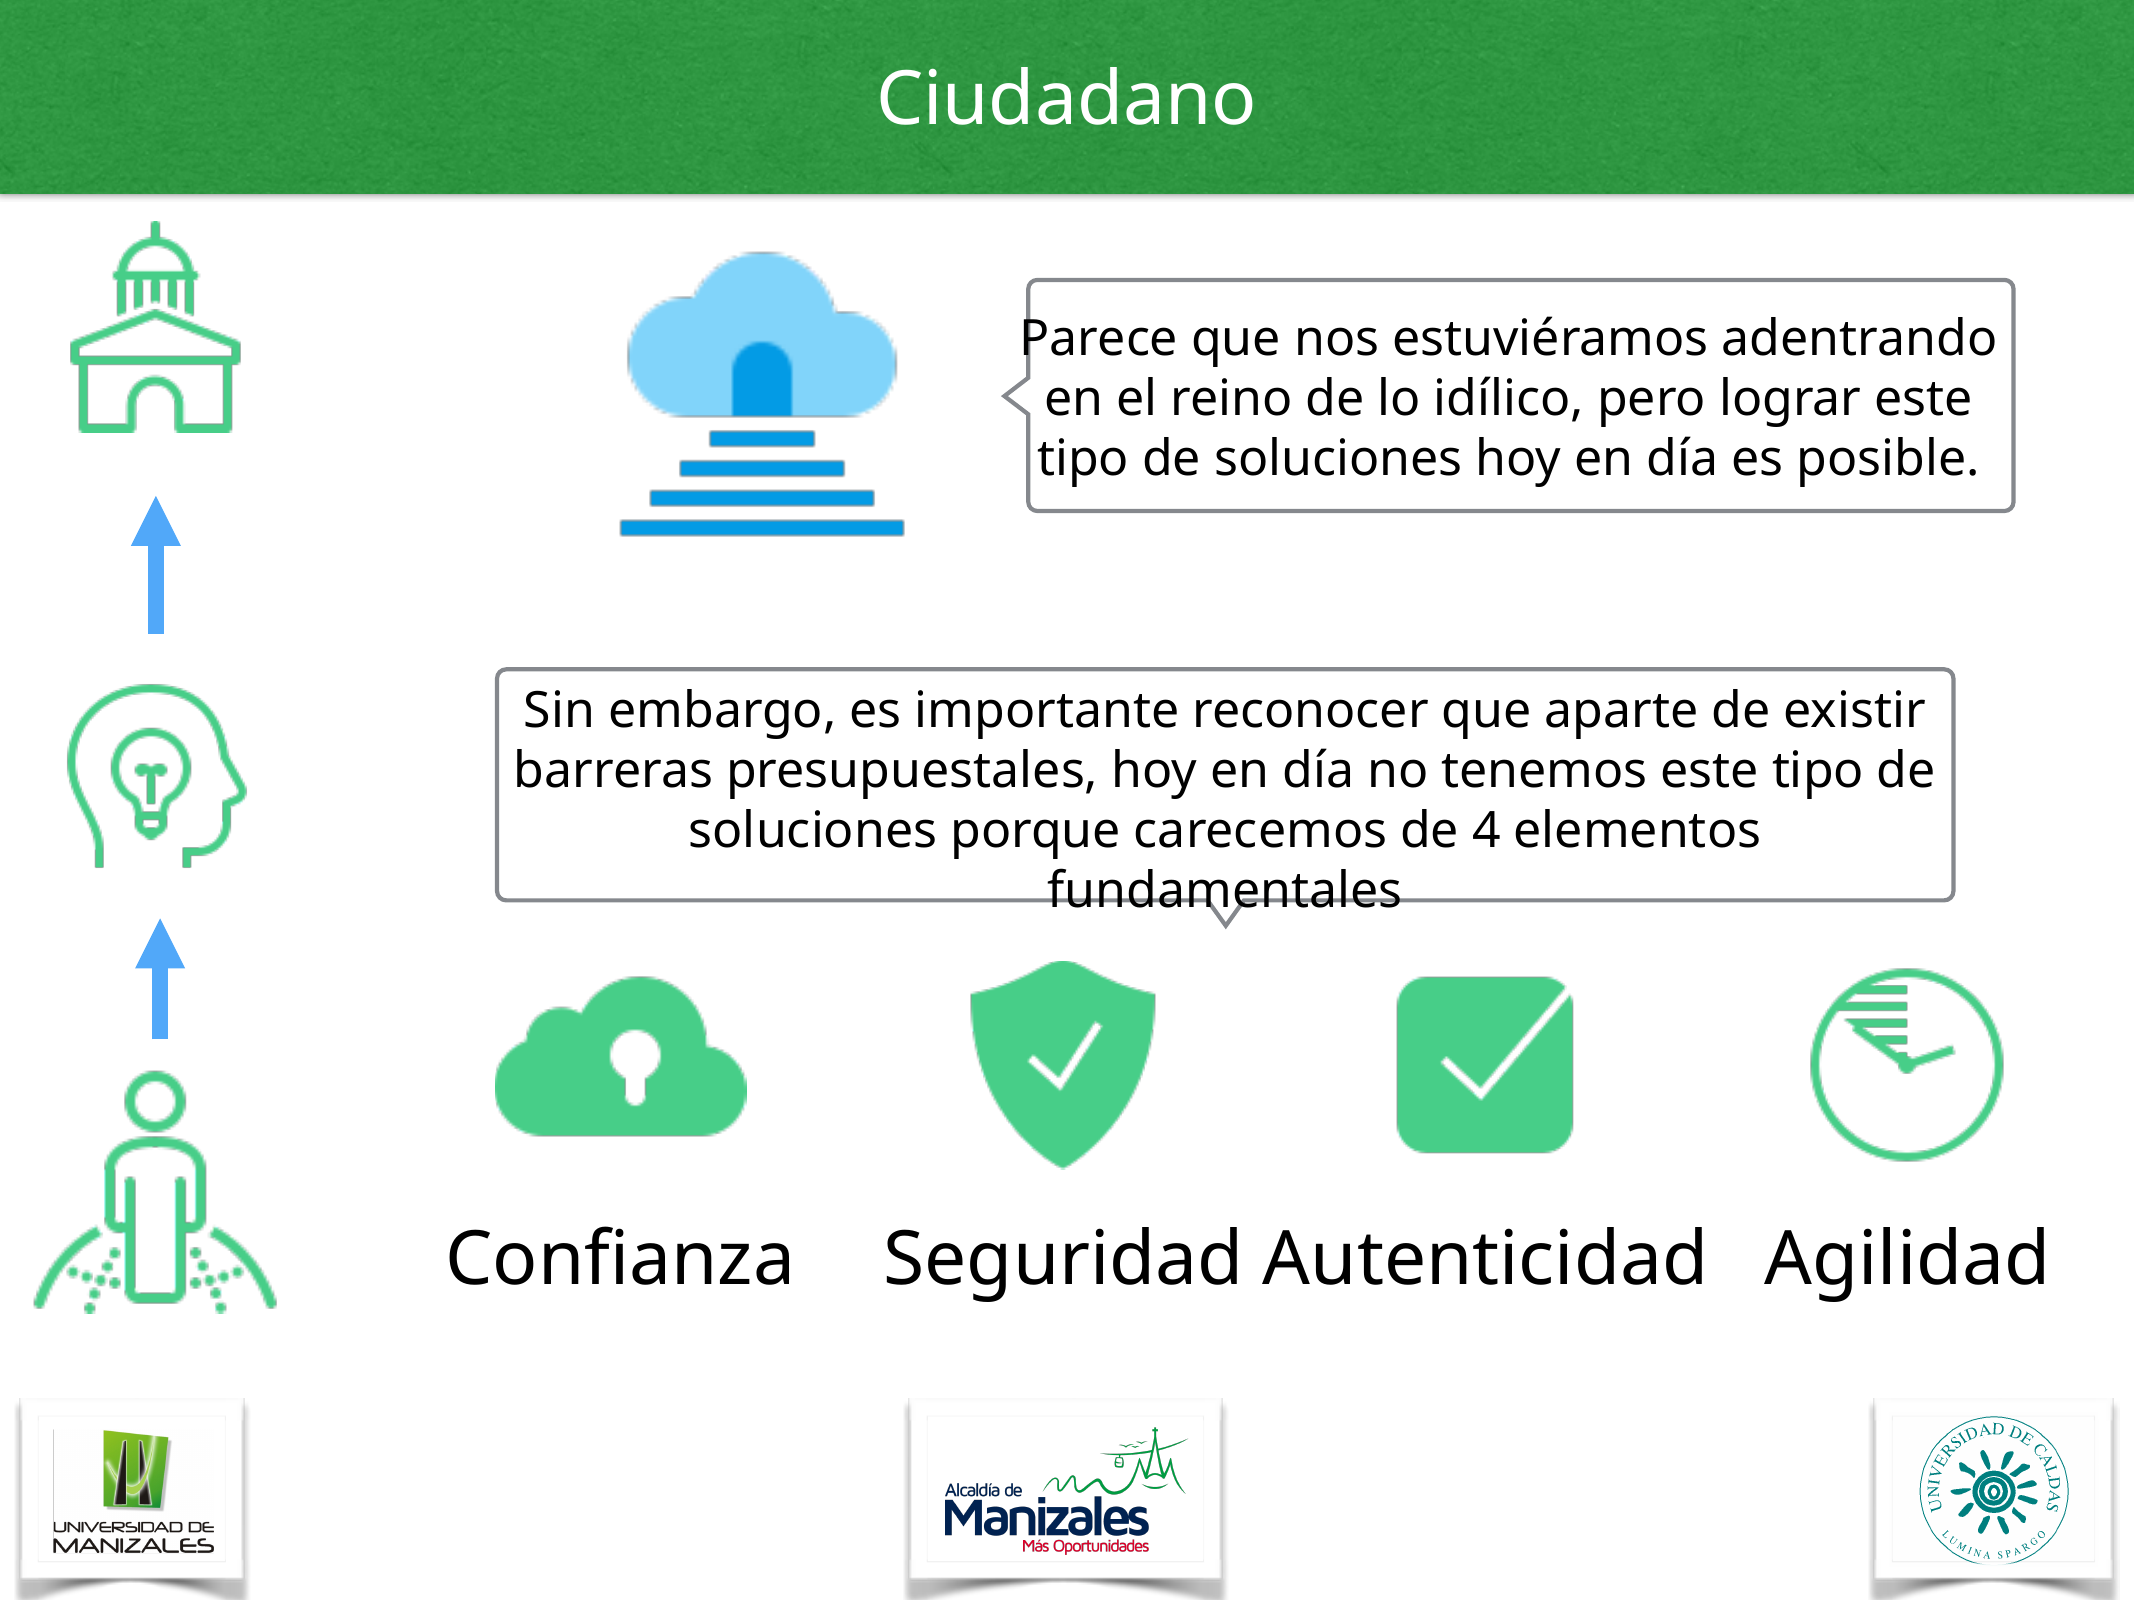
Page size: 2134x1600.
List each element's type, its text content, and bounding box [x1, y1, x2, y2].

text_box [1868, 1397, 2120, 1600]
text_box Autenticidad [1254, 1201, 1717, 1309]
picture [1803, 961, 2012, 1170]
text_box Ciudadano [0, 0, 2134, 194]
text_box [902, 1397, 1231, 1600]
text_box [29, 221, 282, 1315]
picture [1381, 961, 1591, 1170]
text_box Seguridad [875, 1201, 1253, 1309]
picture [494, 939, 747, 1192]
text_box Sin embargo, es importante reconocer que aparte de existir barreras presupuestales, hoy en día no tenemos este tipo de soluciones porque carecemos de 4 elementos fundamentales [497, 669, 1954, 926]
text_box Confianza [437, 1201, 804, 1309]
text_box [14, 1397, 253, 1600]
picture [959, 961, 1169, 1170]
text_box Agilidad [1756, 1201, 2060, 1309]
text_box Parece que nos estuviéramos adentrando en el reino de lo idílico, pero lograr este tipo de soluciones hoy en día es posible. [1004, 279, 2014, 512]
picture [585, 217, 942, 574]
